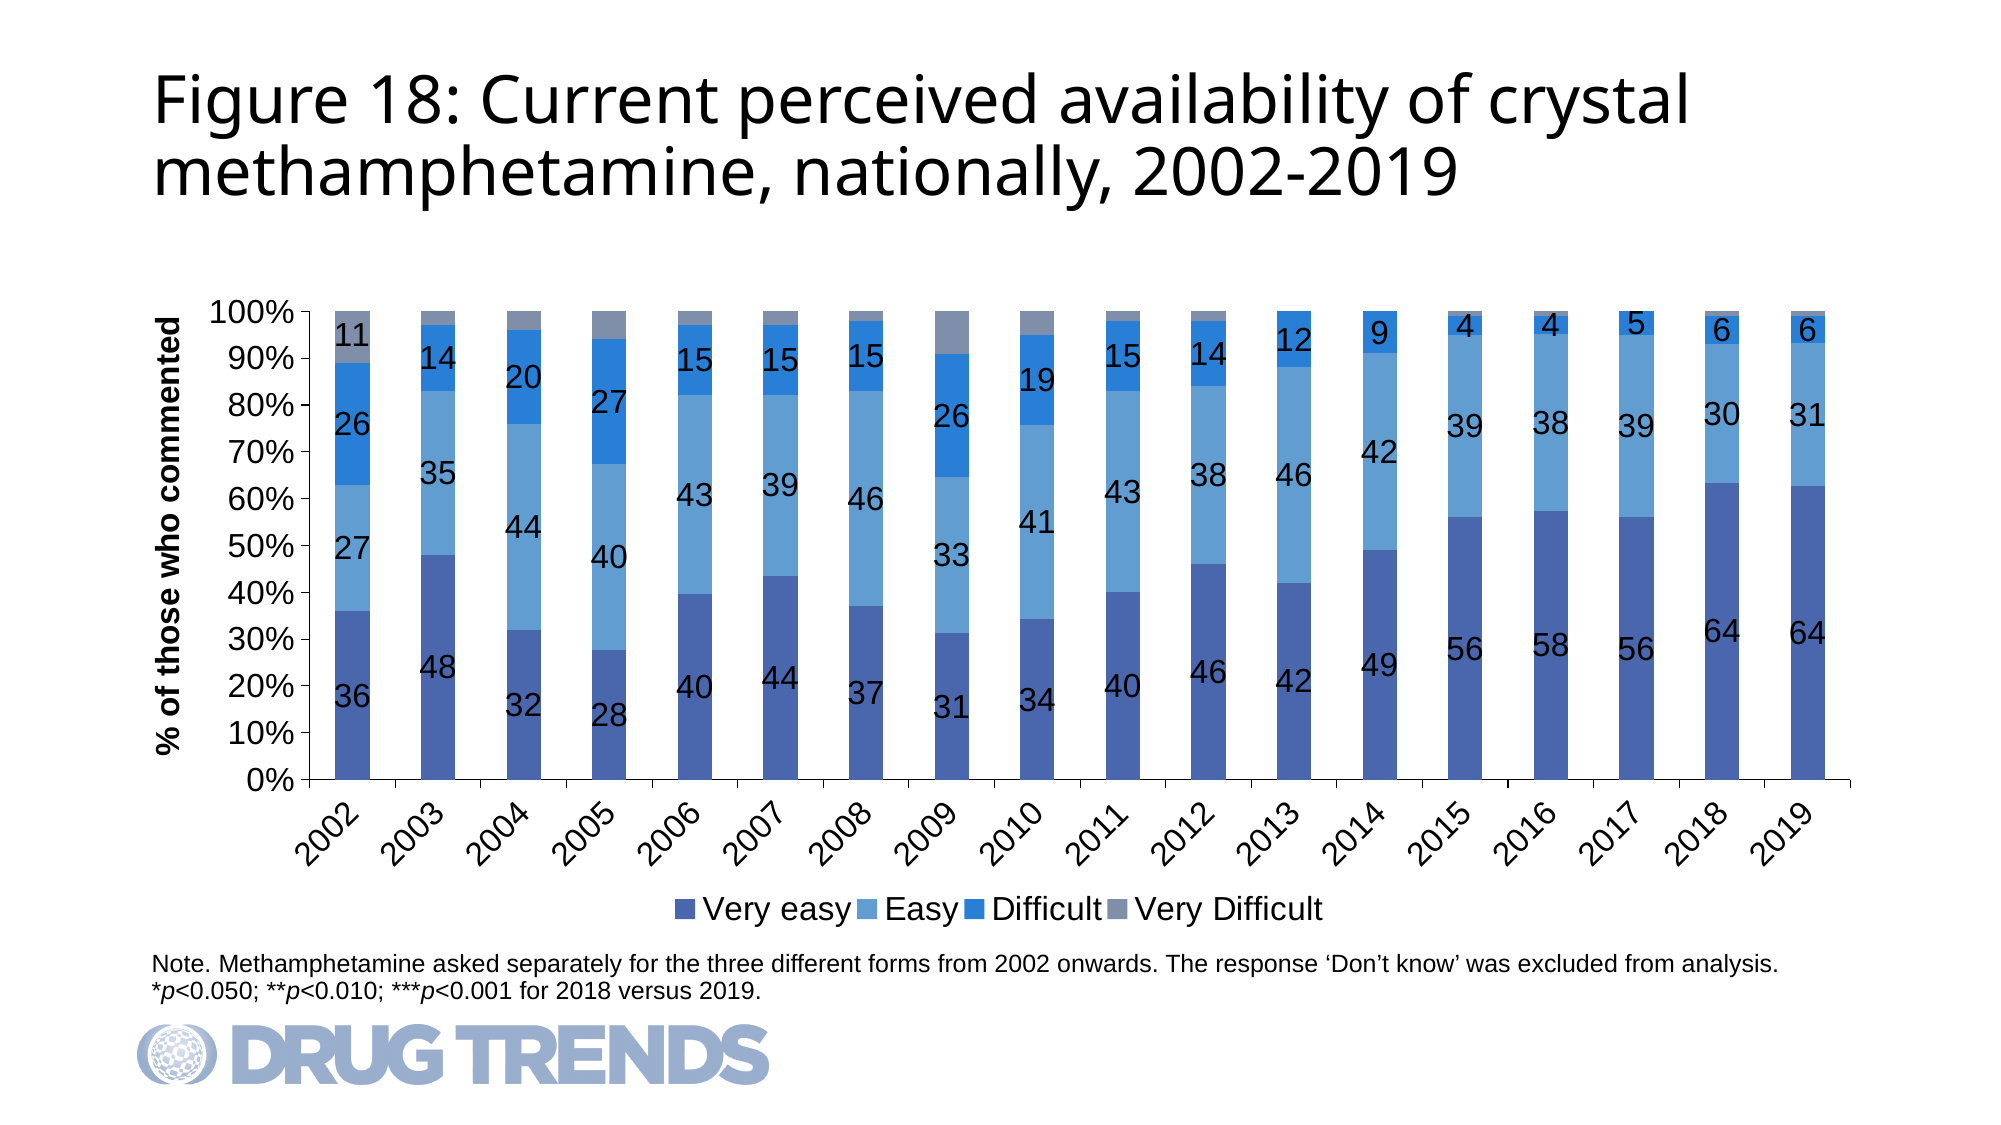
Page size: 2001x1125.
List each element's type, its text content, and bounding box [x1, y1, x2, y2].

list Note. Methamphetamine asked separately for the three different forms from 2002 onwards. The response ‘Don’t know’ was excluded from analysis. *p<0.050; **p<0.010; ***p<0.001 for 2018 versus 2019. [136, 944, 1862, 1004]
title Figure 18: Current perceived availability of crystal methamphetamine, nationally, 2002-2019 [137, 59, 1863, 216]
chart [136, 274, 1863, 944]
